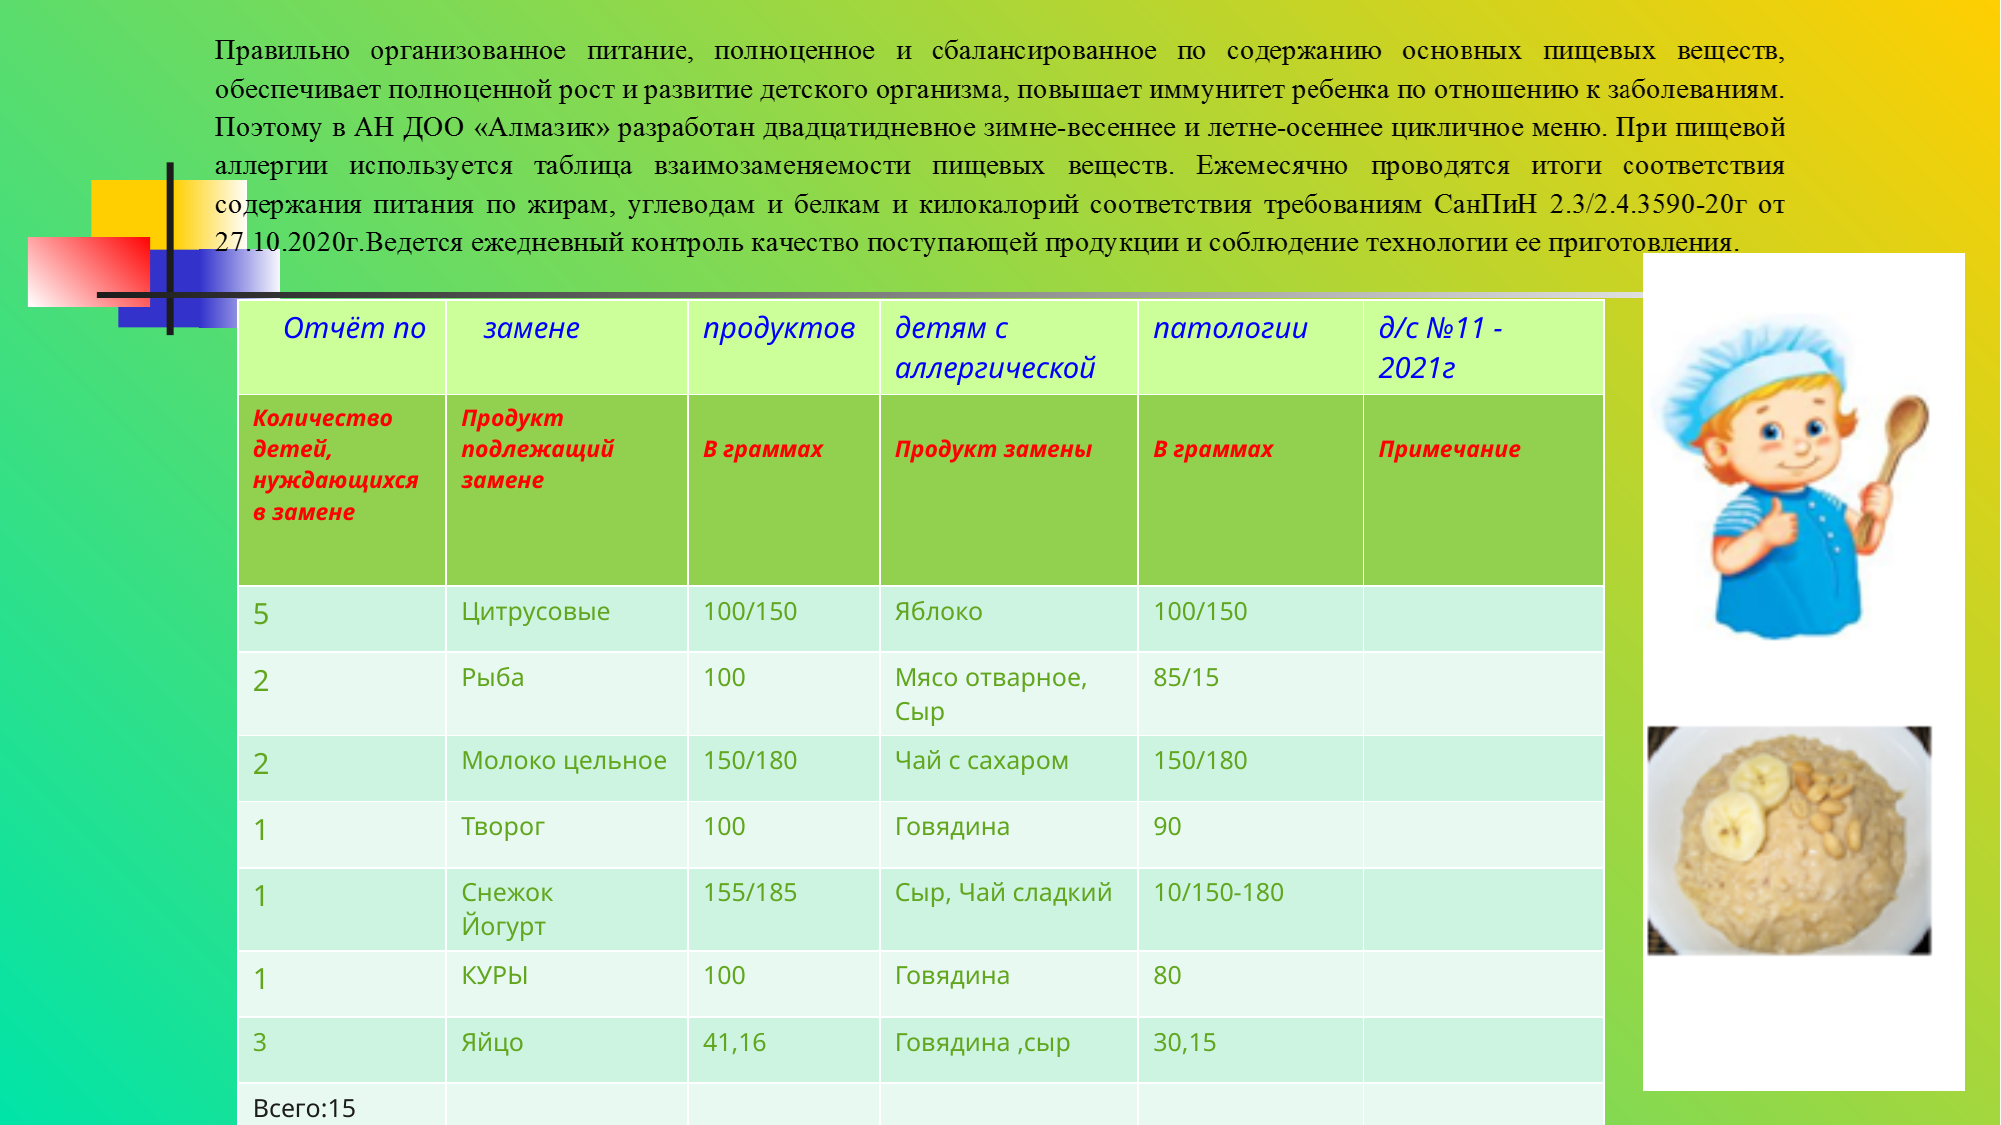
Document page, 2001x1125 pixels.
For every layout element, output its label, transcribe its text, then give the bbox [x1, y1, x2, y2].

table_cell Мясо отварное, Сыр [881, 653, 1137, 735]
table_header детям с аллергической [881, 301, 1137, 394]
table_cell 100/150 [689, 587, 879, 651]
table_cell Говядина [881, 952, 1137, 1016]
table_cell [1364, 653, 1603, 735]
table_cell [881, 1084, 1137, 1125]
table_cell Сыр, Чай сладкий [881, 869, 1137, 950]
table_cell 1 [239, 952, 445, 1016]
table_cell 30,15 [1139, 1018, 1363, 1082]
table_cell Творог [447, 802, 687, 867]
table_header замене [447, 301, 687, 394]
table_header Отчёт по [239, 301, 445, 394]
table_cell [1364, 952, 1603, 1016]
table_cell [447, 1084, 687, 1125]
table_cell 3 [239, 1018, 445, 1082]
table_cell КУРЫ [447, 952, 687, 1016]
table_cell 5 [239, 587, 445, 651]
table_cell Рыба [447, 653, 687, 735]
table_cell [1364, 1084, 1603, 1125]
table_cell Продукт подлежащий замене [447, 395, 687, 585]
table_header патологии [1139, 301, 1363, 394]
table_cell 150/180 [1139, 736, 1363, 801]
table_cell Цитрусовые [447, 587, 687, 651]
table_cell Яблоко [881, 587, 1137, 651]
table_cell Примечание [1364, 395, 1603, 585]
table_cell 85/15 [1139, 653, 1363, 735]
table_cell 2 [239, 736, 445, 801]
table_cell [1364, 802, 1603, 867]
table_cell Говядина ,сыр [881, 1018, 1137, 1082]
table_cell 80 [1139, 952, 1363, 1016]
table_cell В граммах [1139, 395, 1363, 585]
table_cell Говядина [881, 802, 1137, 867]
table_cell Молоко цельное [447, 736, 687, 801]
table_cell 1 [239, 869, 445, 950]
table_cell Продукт замены [881, 395, 1137, 585]
table_cell 150/180 [689, 736, 879, 801]
table_cell [1364, 736, 1603, 801]
table_cell Чай с сахаром [881, 736, 1137, 801]
table_cell 41,16 [689, 1018, 879, 1082]
table_cell 2 [239, 653, 445, 735]
table_cell 100 [689, 802, 879, 867]
table_cell [1364, 869, 1603, 950]
table_cell 100 [689, 653, 879, 735]
table_cell 100 [689, 952, 879, 1016]
table_cell В граммах [689, 395, 879, 585]
table_cell Яйцо [447, 1018, 687, 1082]
picture [215, 33, 1969, 1091]
table_header продуктов [689, 301, 879, 394]
table_cell 100/150 [1139, 587, 1363, 651]
table_cell [1364, 587, 1603, 651]
table_header д/с №11 - 2021г [1364, 301, 1603, 394]
table_cell Снежок Йогурт [447, 869, 687, 950]
table_cell [1364, 1018, 1603, 1082]
table_cell 1 [239, 802, 445, 867]
table_cell 155/185 [689, 869, 879, 950]
table_cell 90 [1139, 802, 1363, 867]
table_cell Всего:15 [239, 1084, 445, 1125]
table_cell [1139, 1084, 1363, 1125]
table_cell 10/150-180 [1139, 869, 1363, 950]
table_cell [689, 1084, 879, 1125]
table_cell Количество детей, нуждающихся в замене [239, 395, 445, 585]
